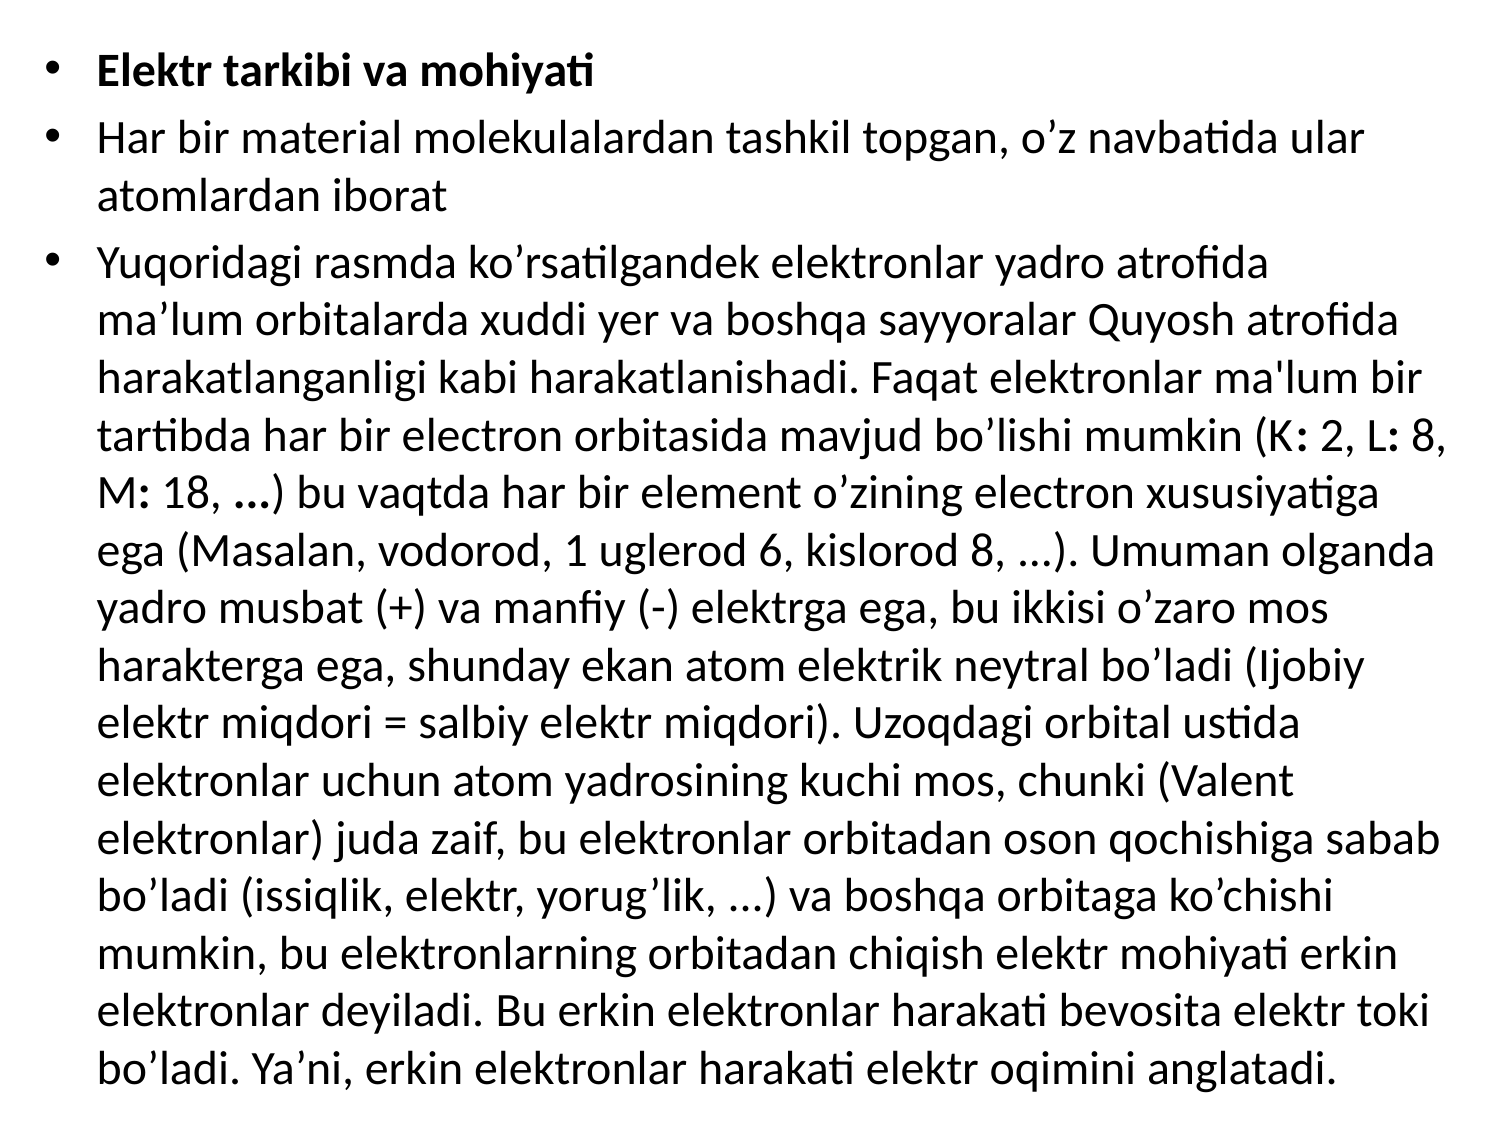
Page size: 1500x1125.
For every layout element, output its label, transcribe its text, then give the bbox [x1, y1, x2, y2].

list Elektr tarkibi va mohiyati Har bir material molekulalardan tashkil topgan, o’z navbatida ular atomlardan iborat Yuqoridagi rasmda ko’rsatilgandek elektronlar yadro atrofida ma’lum orbitalarda xuddi yer va boshqa sayyoralar Quyosh atrofida harakatlanganligi kabi harakatlanishadi. Faqat elektronlar ma'lum bir tartibda har bir electron orbitasida mavjud bo’lishi mumkin (K: 2, L: 8, M: 18, ...) bu vaqtda har bir element o’zining electron xususiyatiga ega (Masalan, vodorod, 1 uglerod 6, kislorod 8, ...). Umuman olganda yadro musbat (+) va manfiy (-) elektrga ega, bu ikkisi o’zaro mos harakterga ega, shunday ekan atom elektrik neytral bo’ladi (Ijobiy elektr miqdori = salbiy elektr miqdori). Uzoqdagi orbital ustida elektronlar uchun atom yadrosining kuchi mos, chunki (Valent elektronlar) juda zaif, bu elektronlar orbitadan oson qochishiga sabab bo’ladi (issiqlik, elektr, yorug’lik, ...) va boshqa orbitaga ko’chishi mumkin, bu elektronlarning orbitadan chiqish elektr mohiyati erkin elektronlar deyiladi. Bu erkin elektronlar harakati bevosita elektr toki bo’ladi. Ya’ni, erkin elektronlar harakati elektr oqimini anglatadi. [29, 30, 1471, 1106]
